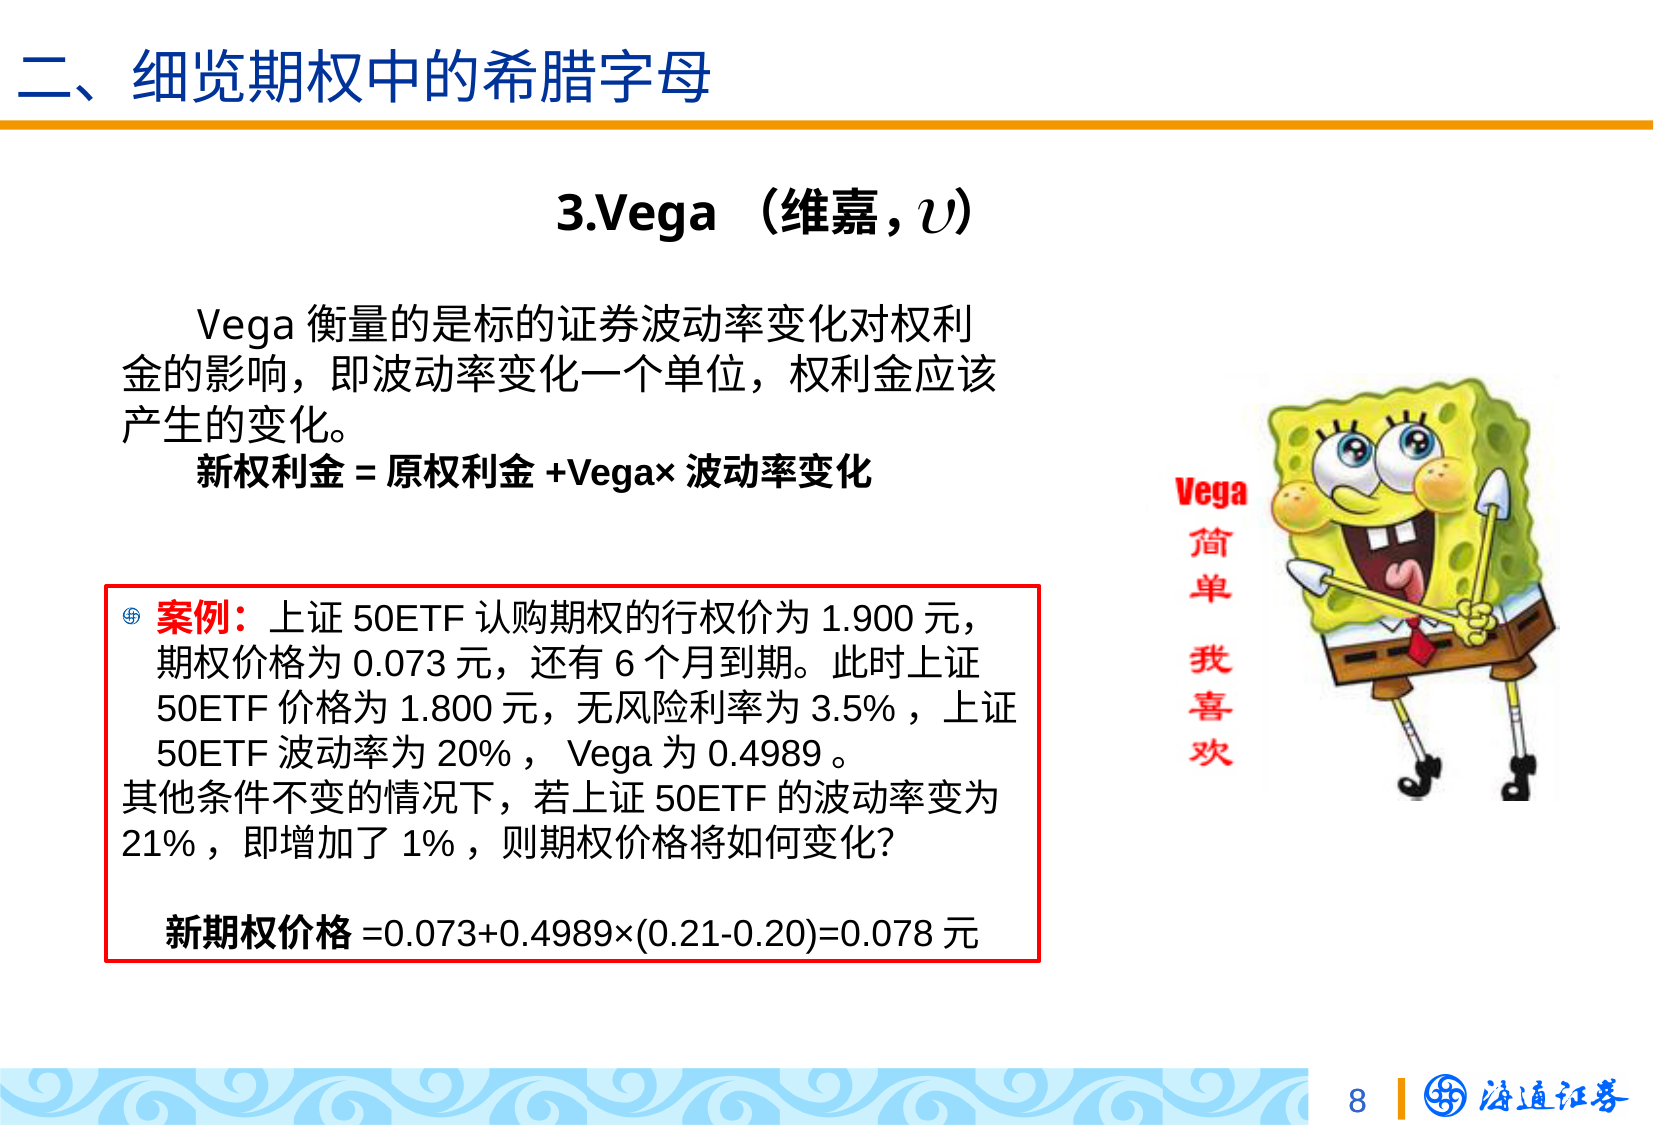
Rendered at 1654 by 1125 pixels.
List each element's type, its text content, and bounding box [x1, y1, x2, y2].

picture [1424, 1074, 1629, 1117]
text_box 案例：上证50ETF认购期权的行权价为1.900元，期权价格为0.073元，还有6个月到期。此时上证50ETF价格为1.800元，无风险利率为3.5%，上证50ETF波动率为20%，Vega为0.4989。 其他条件不变的情况下，若上证50ETF的波动率变为21%，即增加了1%，则期权价格将如何变化？ 新期权价格=0.073+0.4989×(0.21-0.20)=0.078元 [104, 584, 1041, 963]
picture [0, 1068, 1309, 1125]
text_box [909, 184, 969, 253]
picture [121, 607, 141, 625]
title 二、细览期权中的希腊字母 [0, 18, 1560, 132]
text_box Vega衡量的是标的证券波动率变化对权利金的影响，即波动率变化一个单位，权利金应该产生的变化。 新权利金=原权利金+Vega×波动率变化 [106, 290, 1016, 546]
picture [1145, 373, 1560, 801]
text_box 3.Vega（维嘉， ） [401, 172, 1158, 248]
